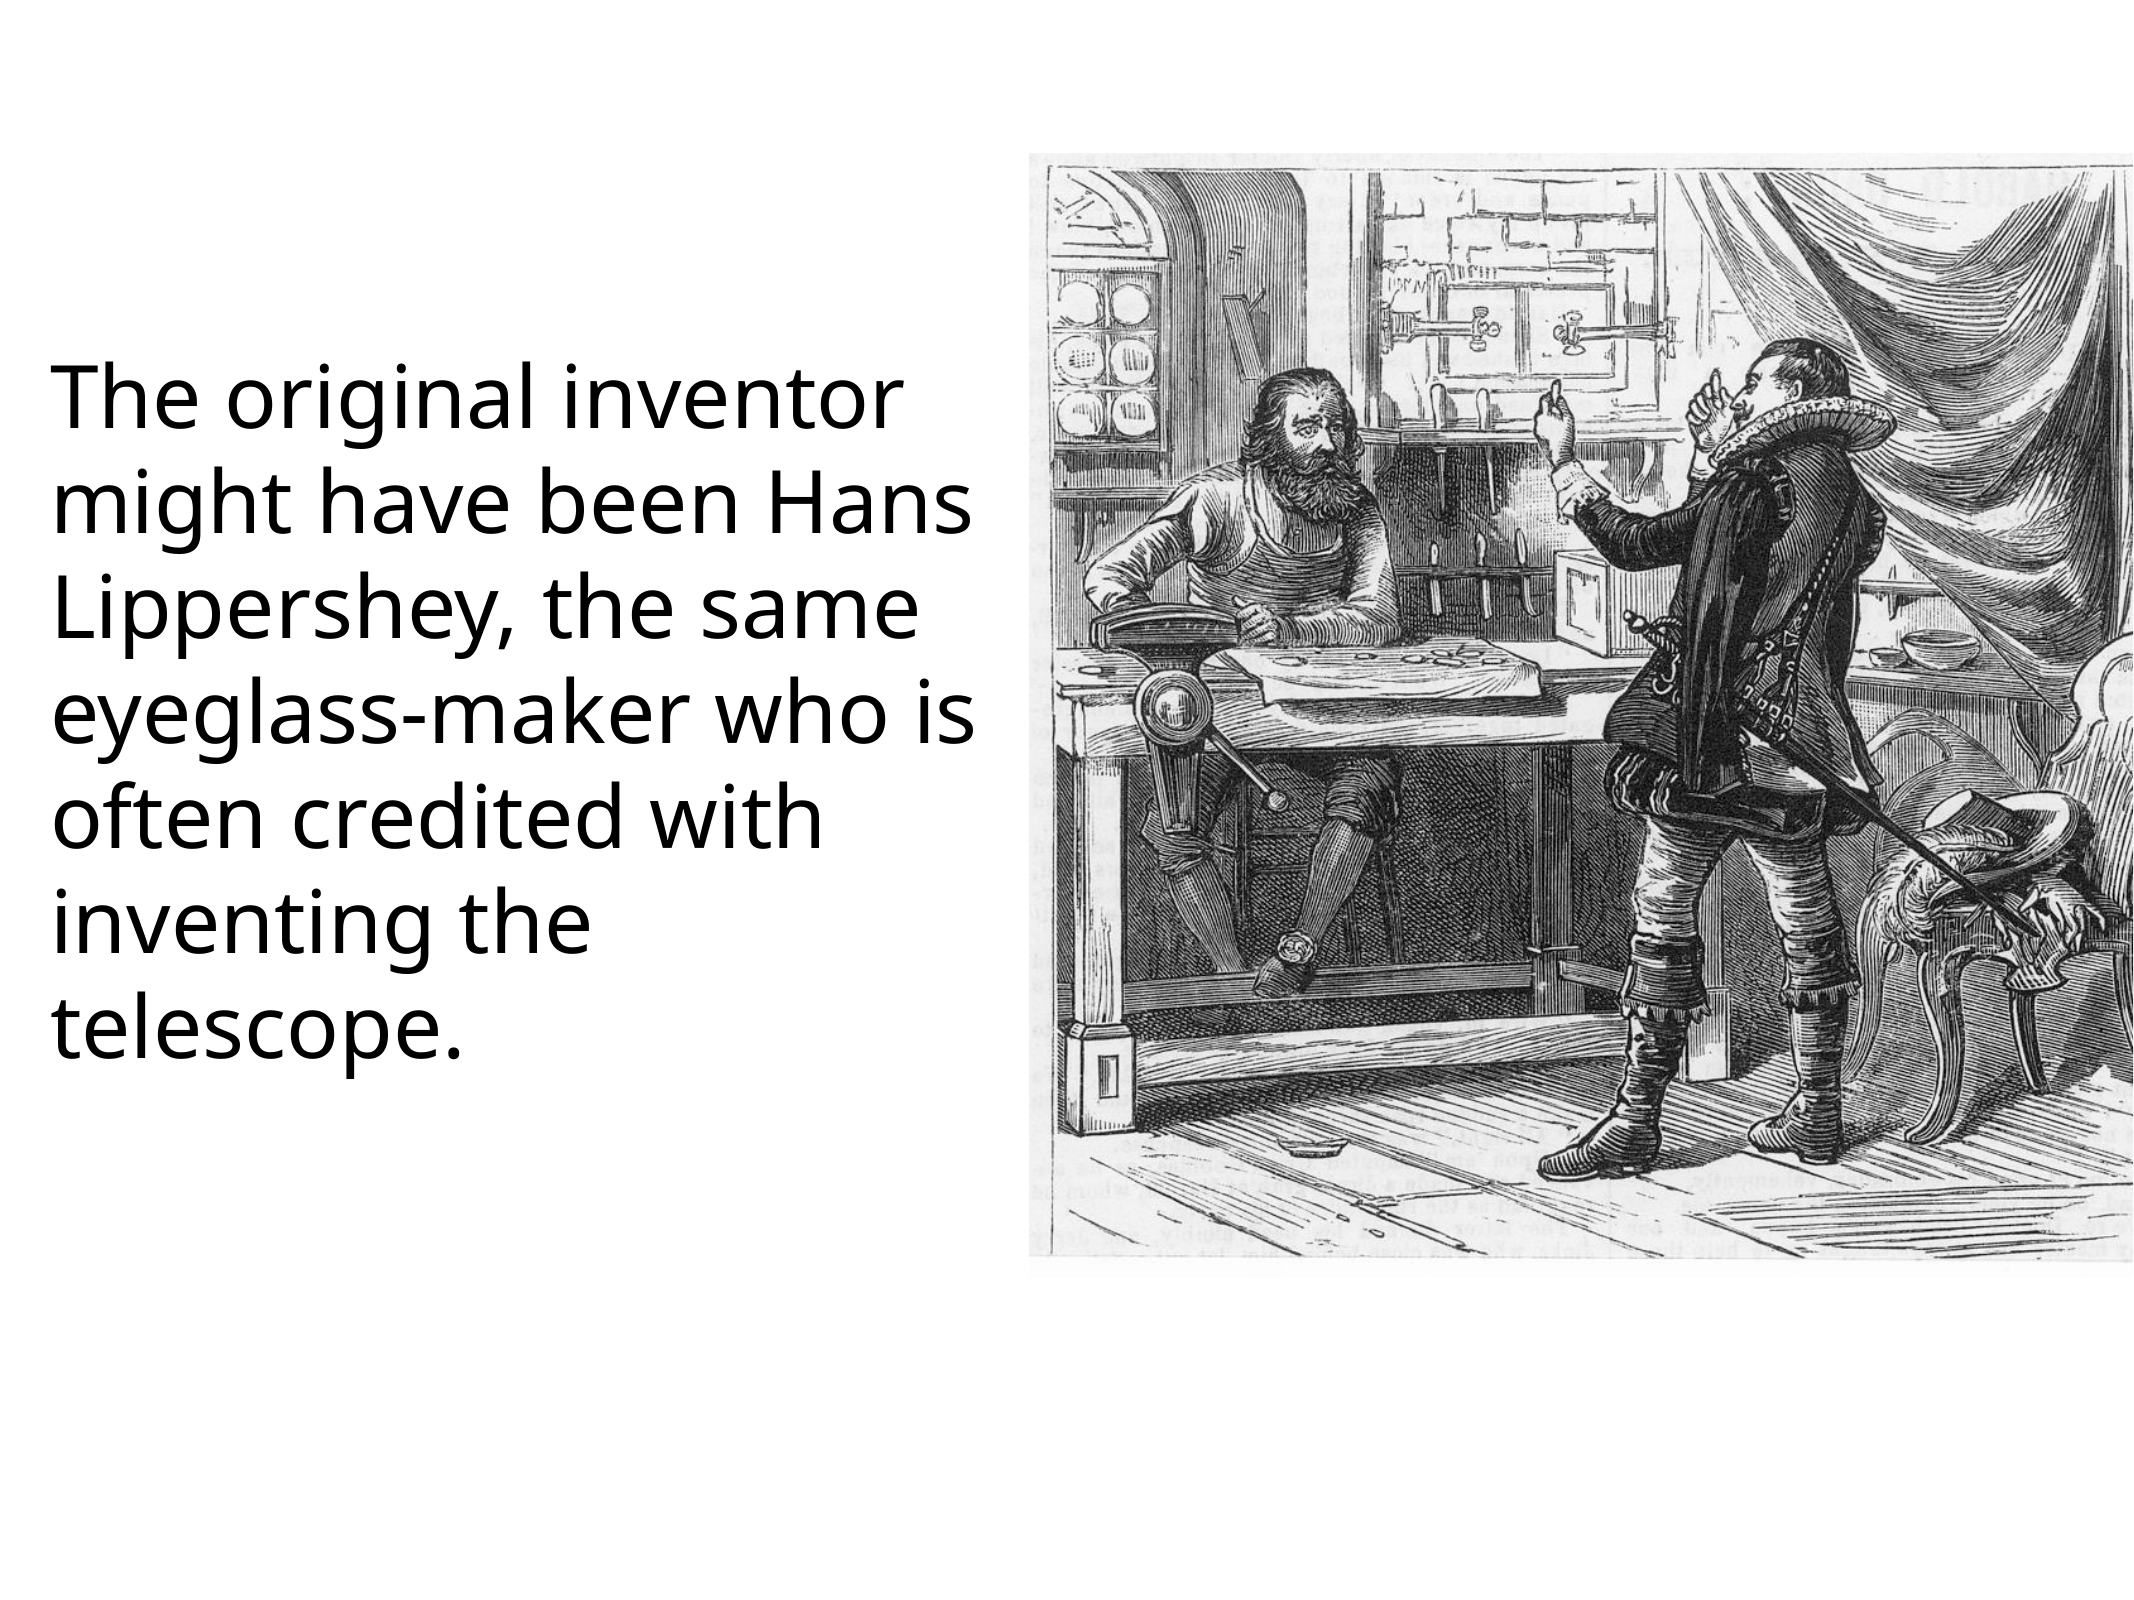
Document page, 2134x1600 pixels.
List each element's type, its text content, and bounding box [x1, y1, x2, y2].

picture [1029, 152, 2134, 1279]
text_box The original inventor might have been Hans Lippershey, the same eyeglass-maker who is often credited with inventing the telescope. [41, 332, 1024, 1084]
